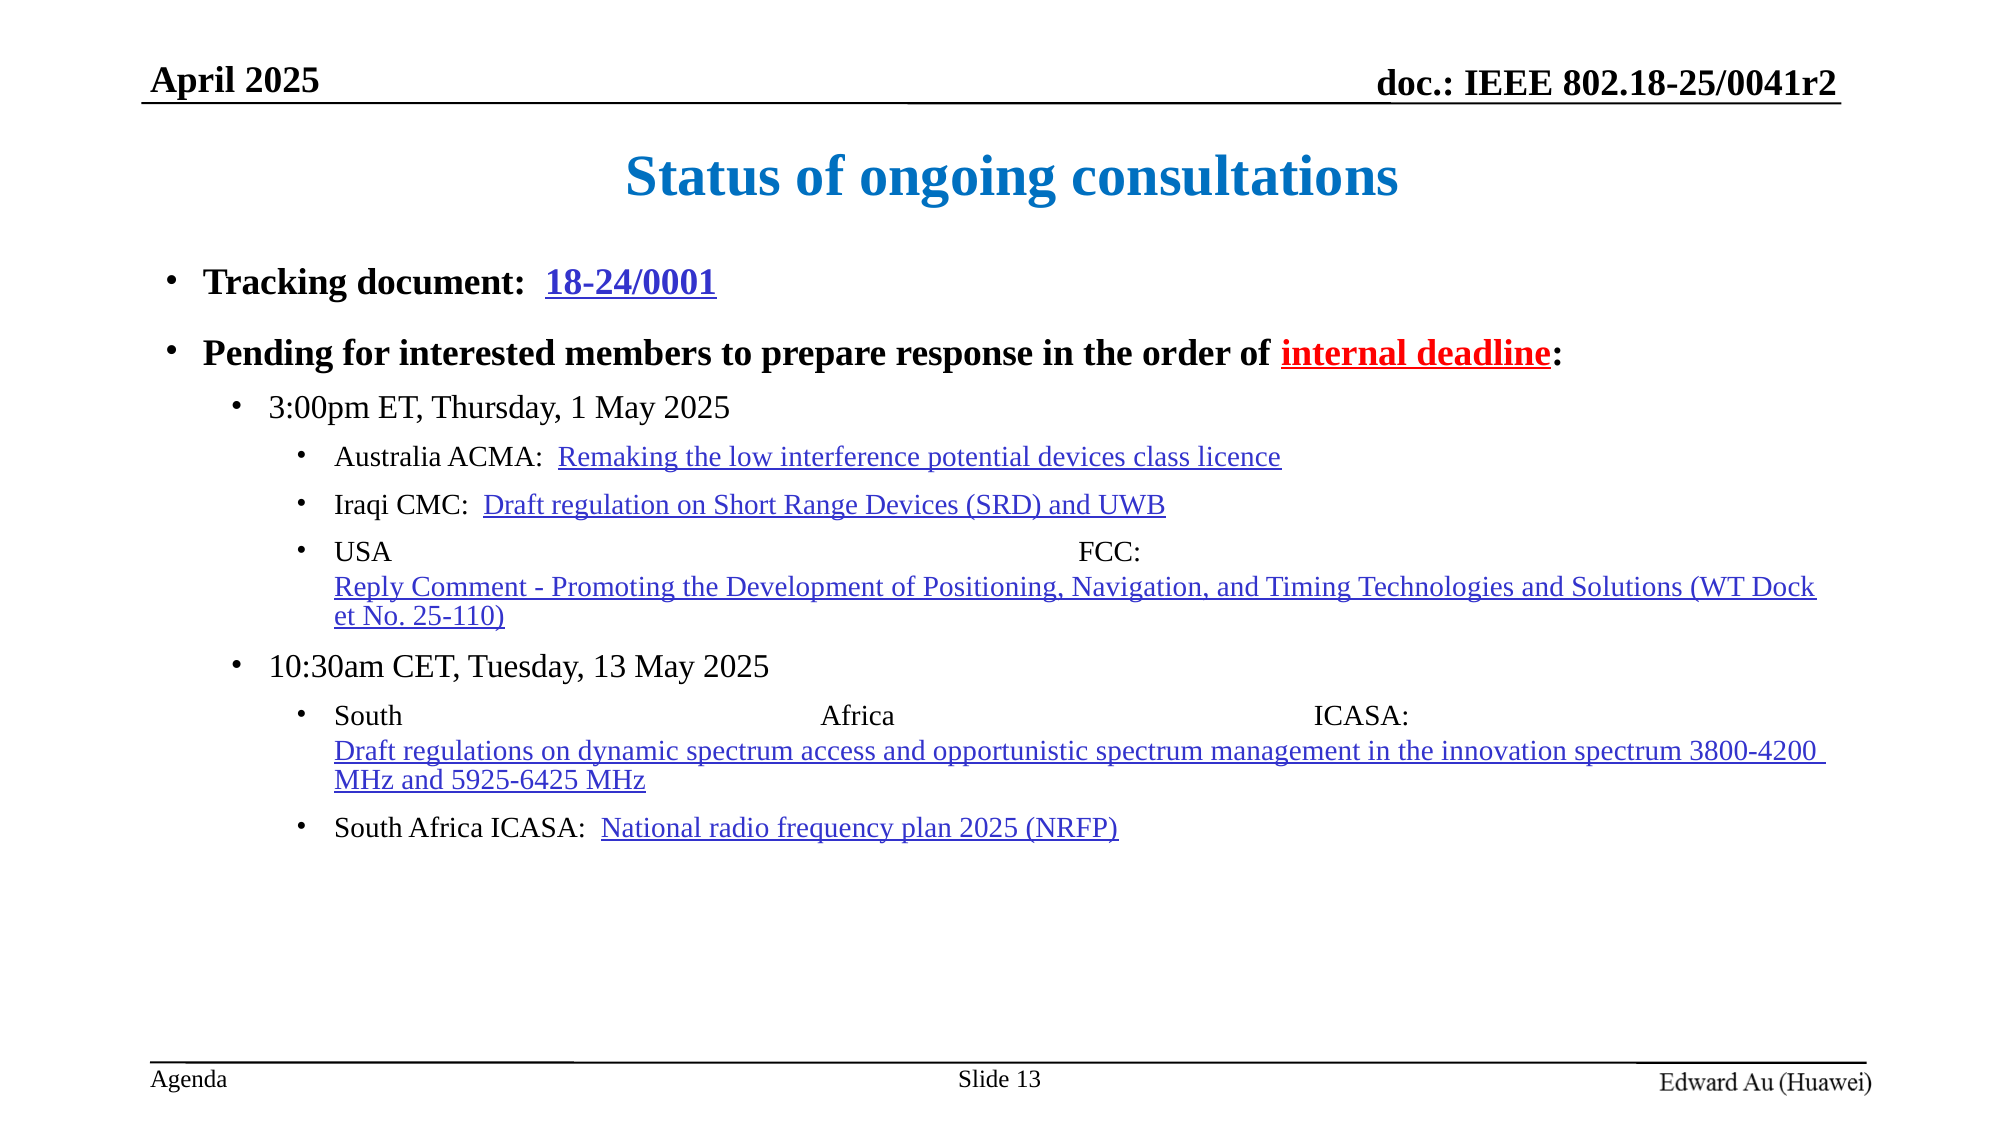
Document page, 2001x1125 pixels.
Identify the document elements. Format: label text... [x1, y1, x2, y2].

title Status of ongoing consultations [162, 99, 1864, 246]
picture [1174, 1058, 1887, 1113]
slide_number Slide 13 [933, 1076, 1067, 1123]
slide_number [149, 54, 651, 101]
list Tracking document: 18-24/0001 Pending for interested members to prepare response in the order of internal deadline: 3:00pm ET, Thursday, 1 May 2025 Australia ACMA: Remaking the low interference potential devices class licence Iraqi CMC: Draft regulation on Short Range Devices (SRD) and UWB USA FCC: Reply Comment - Promoting the Development of Positioning, Navigation, and Timing Technologies and Solutions (WT Docket No. 25-110) 10:30am CET, Tuesday, 13 May 2025 South Africa ICASA: Draft regulations on dynamic spectrum access and opportunistic spectrum management in the innovation spectrum 3800-4200 MHz and 5925-6425 MHz South Africa ICASA: National radio frequency plan 2025 (NRFP) [149, 249, 1864, 1076]
